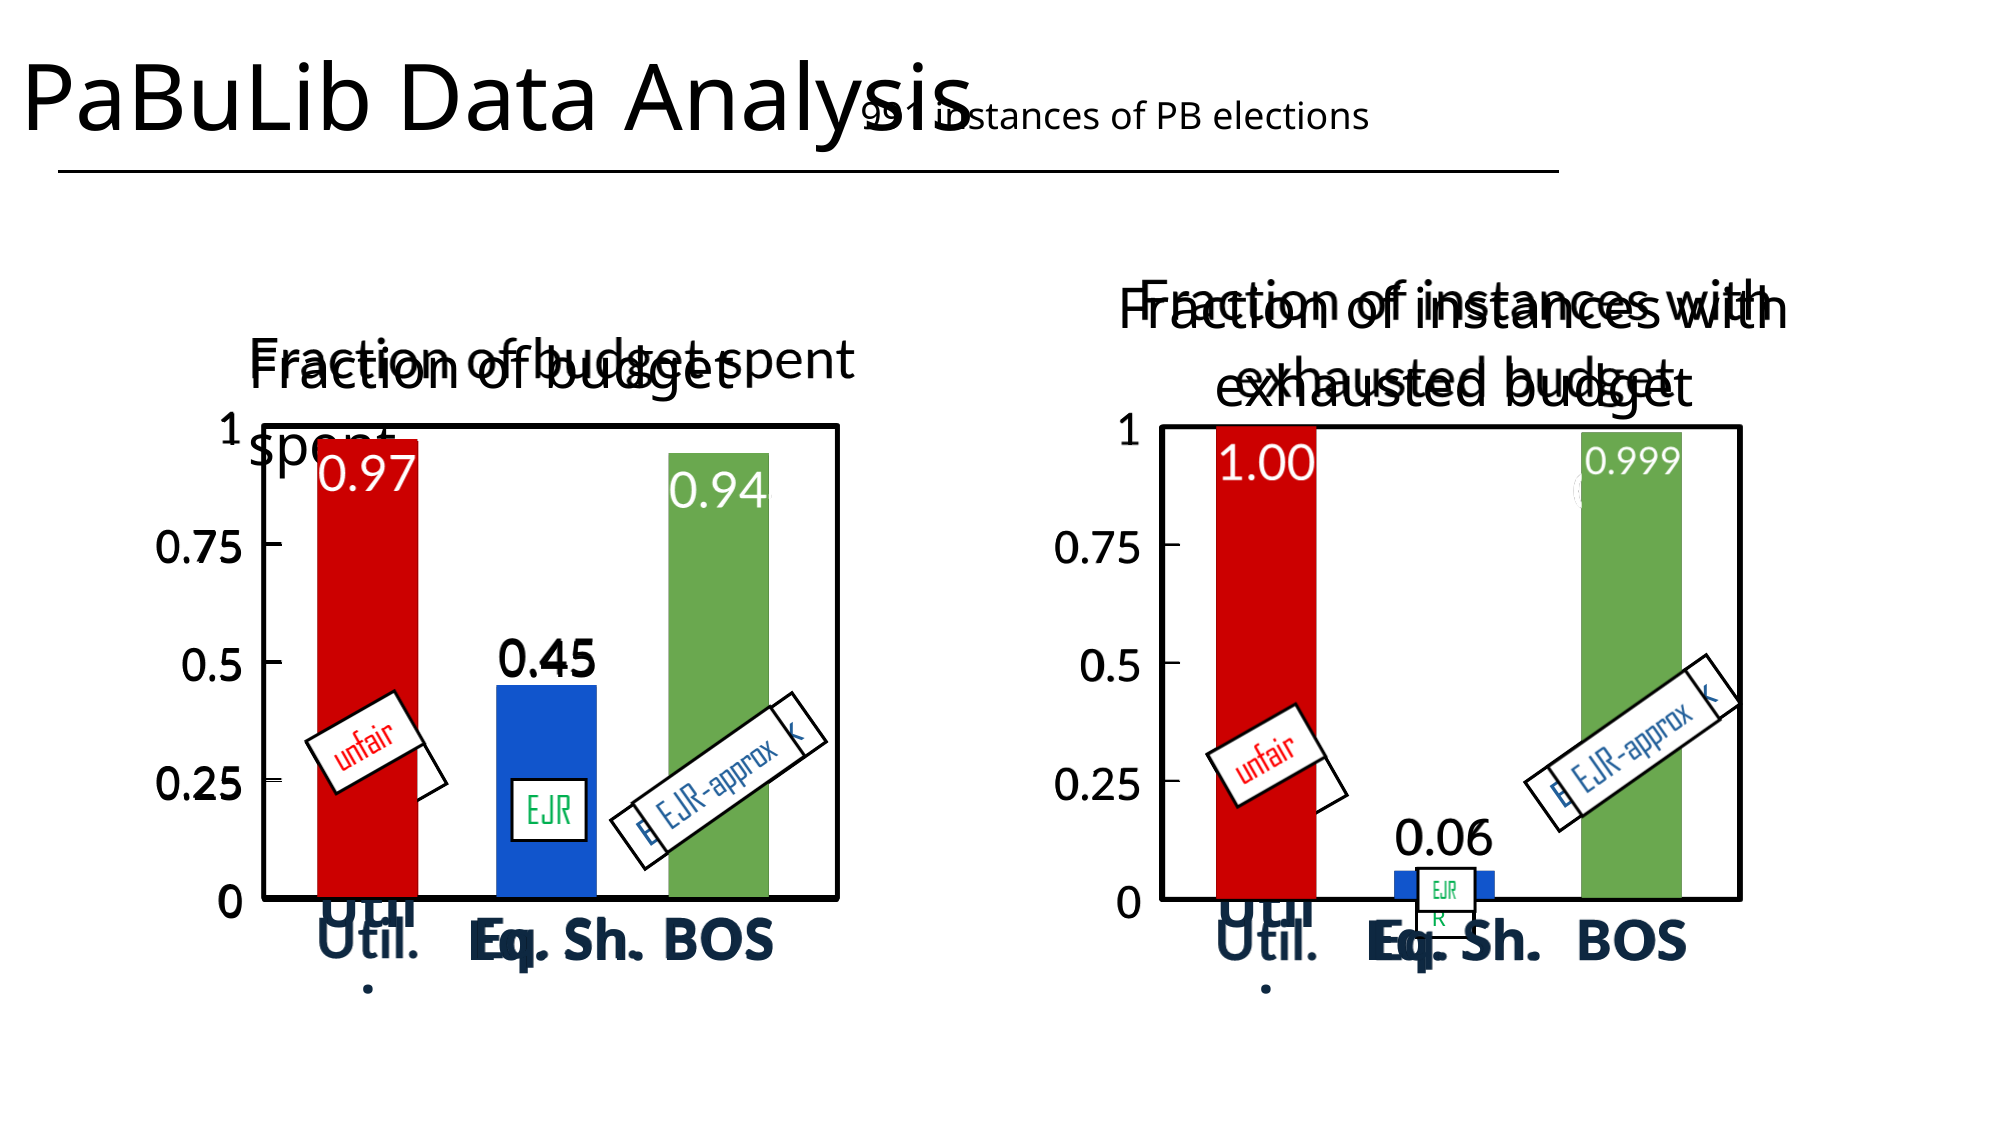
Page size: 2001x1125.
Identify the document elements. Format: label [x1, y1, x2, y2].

text_box [840, 65, 1638, 168]
picture [1021, 242, 1837, 1007]
picture [123, 299, 890, 1005]
title [0, 30, 1854, 185]
